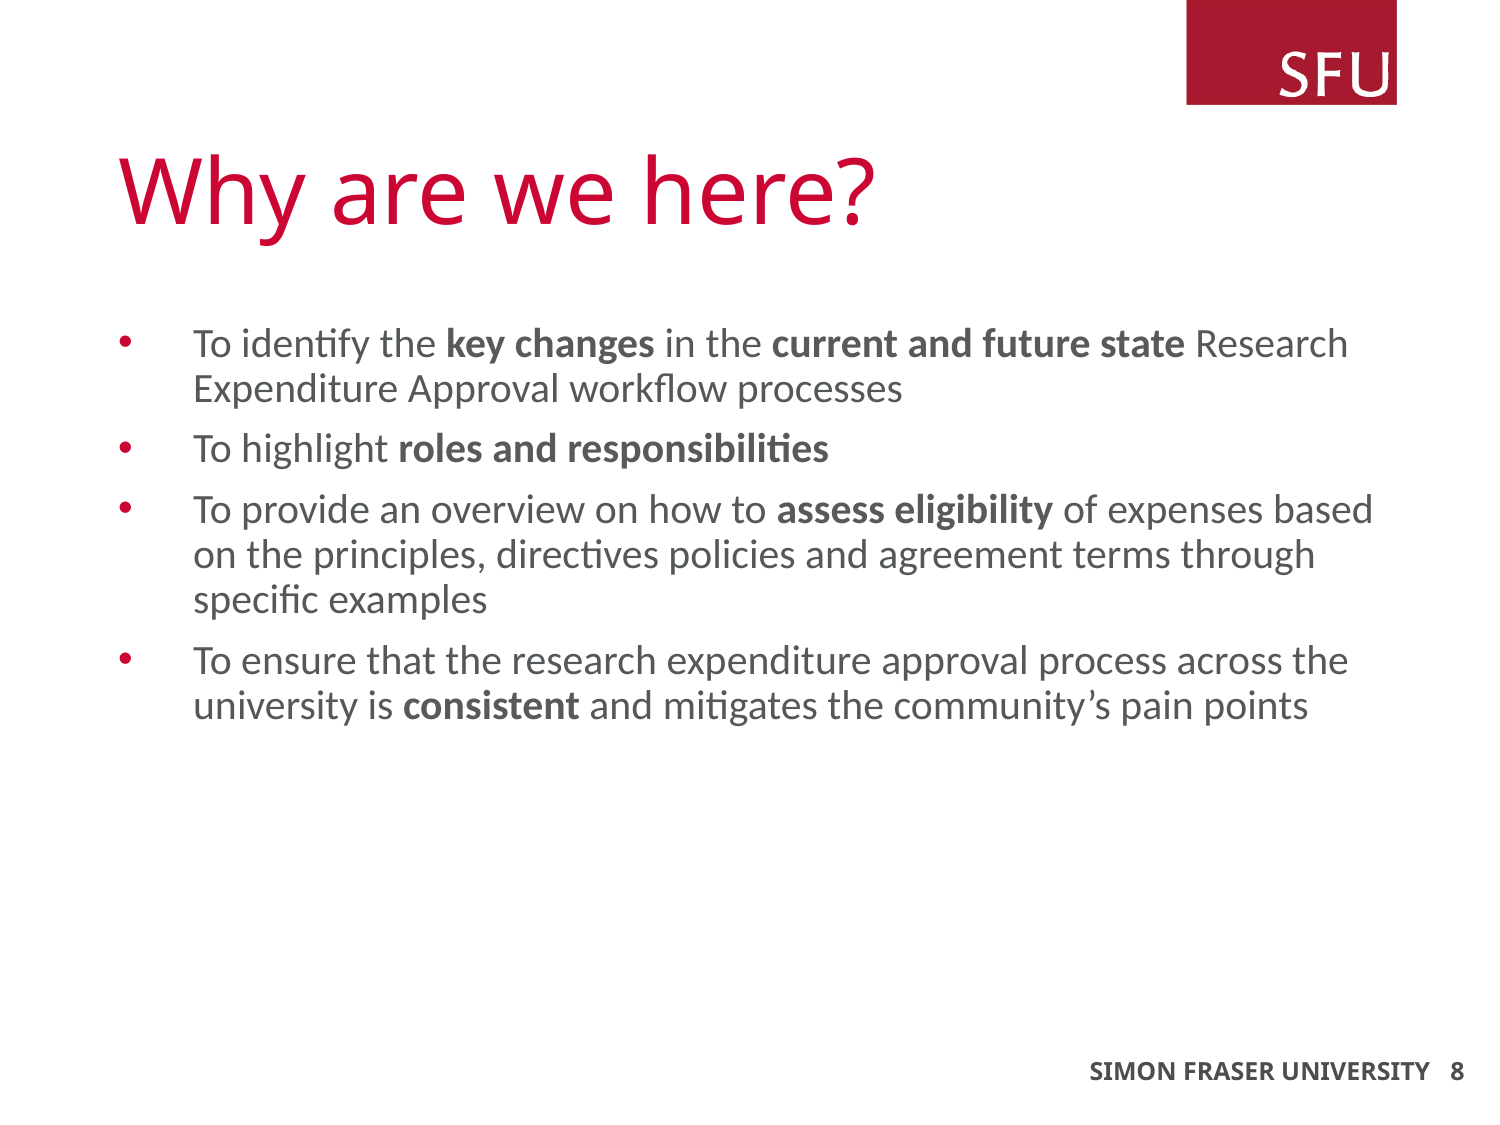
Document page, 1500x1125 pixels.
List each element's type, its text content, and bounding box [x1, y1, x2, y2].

list To identify the key changes in the current and future state Research Expenditure Approval workflow processes To highlight roles and responsibilities To provide an overview on how to assess eligibility of expenses based on the principles, directives policies and agreement terms through specific examples To ensure that the research expenditure approval process across the university is consistent and mitigates the community’s pain points [103, 313, 1397, 950]
slide_number SIMON FRASER UNIVERSITY 8 [1072, 1042, 1480, 1103]
picture [1186, 0, 1397, 105]
title Why are we here? [103, 138, 1397, 278]
